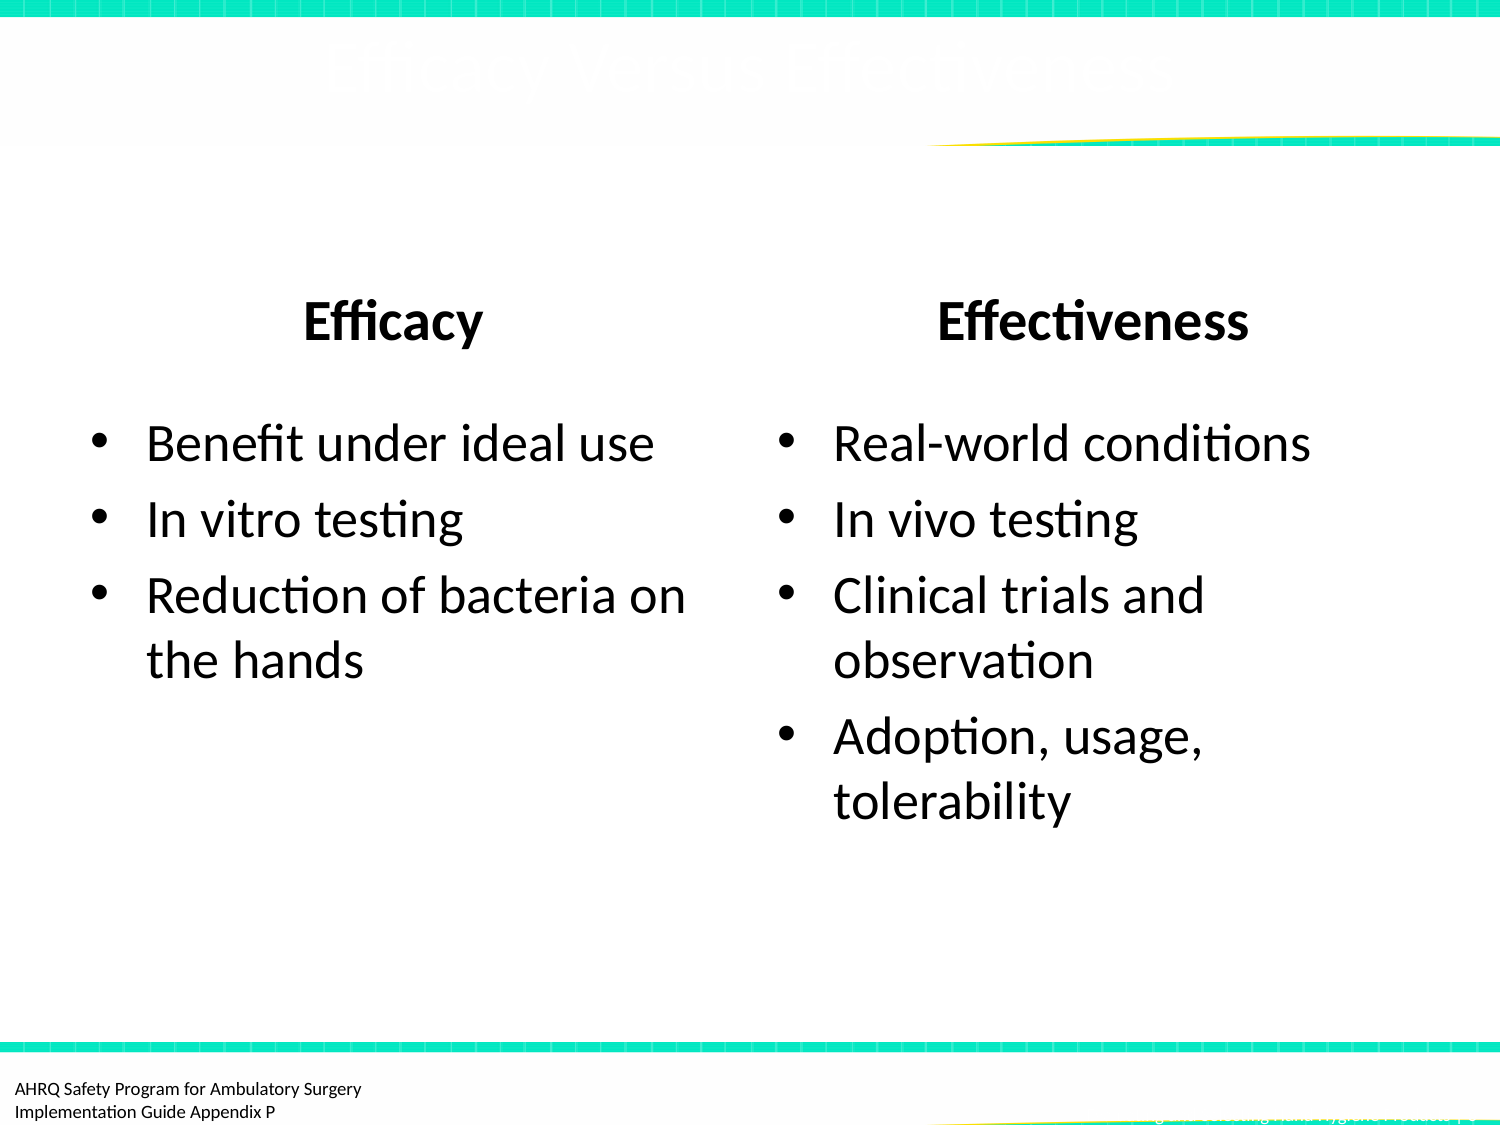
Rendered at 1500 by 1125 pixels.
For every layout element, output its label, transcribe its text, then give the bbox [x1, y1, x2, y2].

list Efficacy [75, 275, 713, 375]
picture [0, 0, 1500, 146]
list Effectiveness [762, 275, 1425, 375]
picture [0, 1042, 1500, 1125]
title Efficacy Versus Effectiveness [103, 0, 1398, 136]
list Benefit under ideal use In vitro testing Reduction of bacteria on the hands [75, 399, 713, 1013]
list Real-world conditions In vivo testing Clinical trials and observation Adoption, usage, tolerability [762, 399, 1425, 1013]
